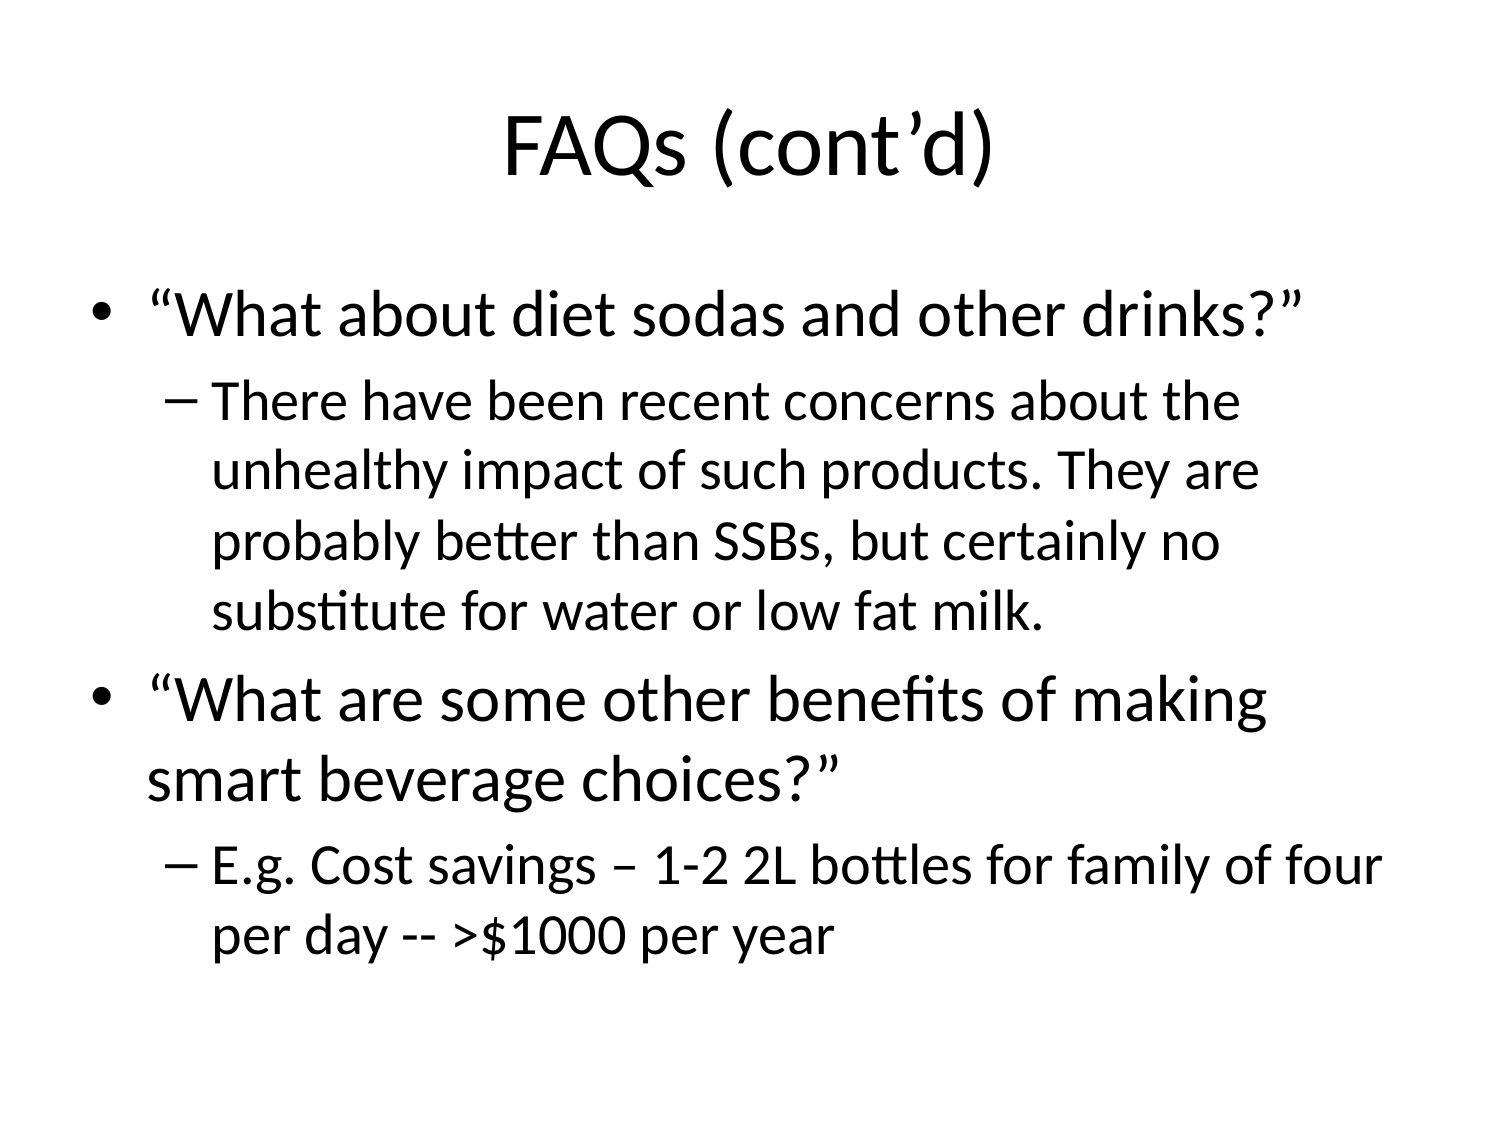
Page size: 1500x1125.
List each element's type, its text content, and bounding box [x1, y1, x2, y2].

title FAQs (cont’d) [75, 45, 1425, 233]
list “What about diet sodas and other drinks?” There have been recent concerns about the unhealthy impact of such products. They are probably better than SSBs, but certainly no substitute for water or low fat milk. “What are some other benefits of making smart beverage choices?” E.g. Cost savings – 1-2 2L bottles for family of four per day -- >$1000 per year [75, 262, 1425, 1005]
